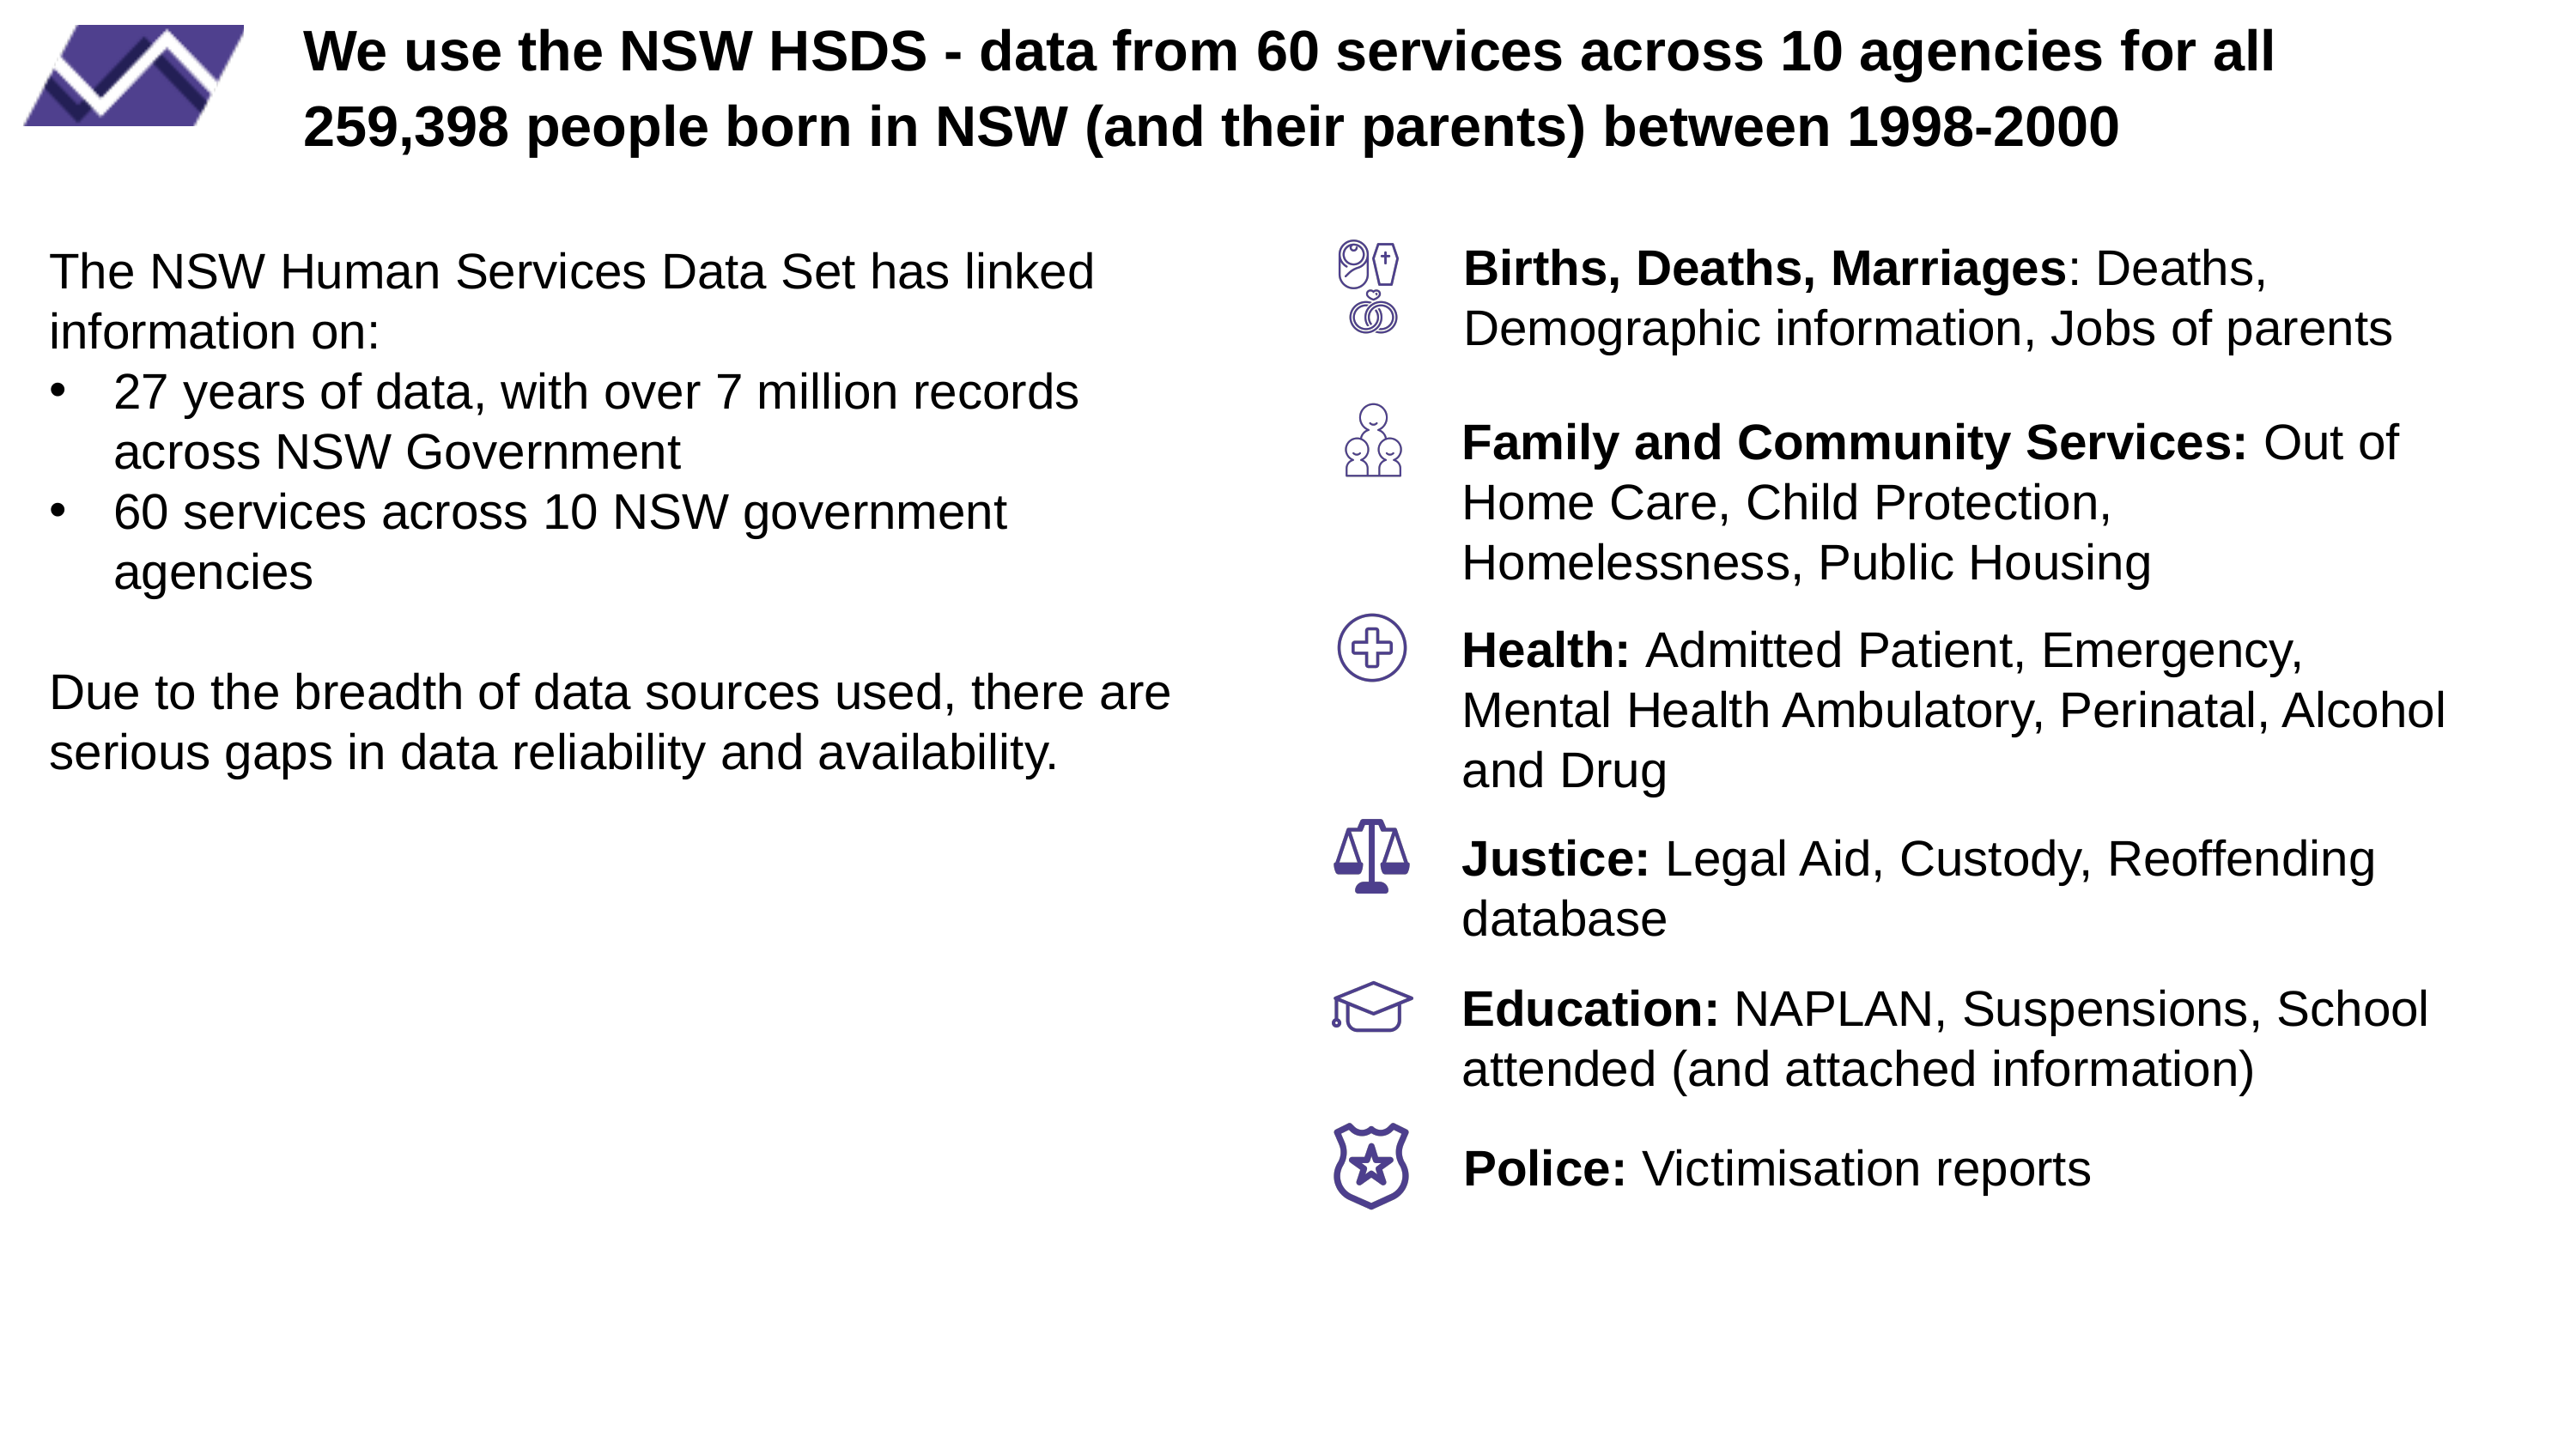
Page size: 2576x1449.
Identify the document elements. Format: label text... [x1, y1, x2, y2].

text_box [1321, 228, 2467, 1216]
list We use the NSW HSDS - data from 60 services across 10 agencies for all 259,398 people born in NSW (and their parents) between 1998-2000 [290, 0, 2465, 129]
text_box The NSW Human Services Data Set has linked information on: 27 years of data, with over 7 million records across NSW Government 60 services across 10 NSW government agencies Due to the breadth of data sources used, there are serious gaps in data reliability and availability. [36, 233, 1219, 786]
